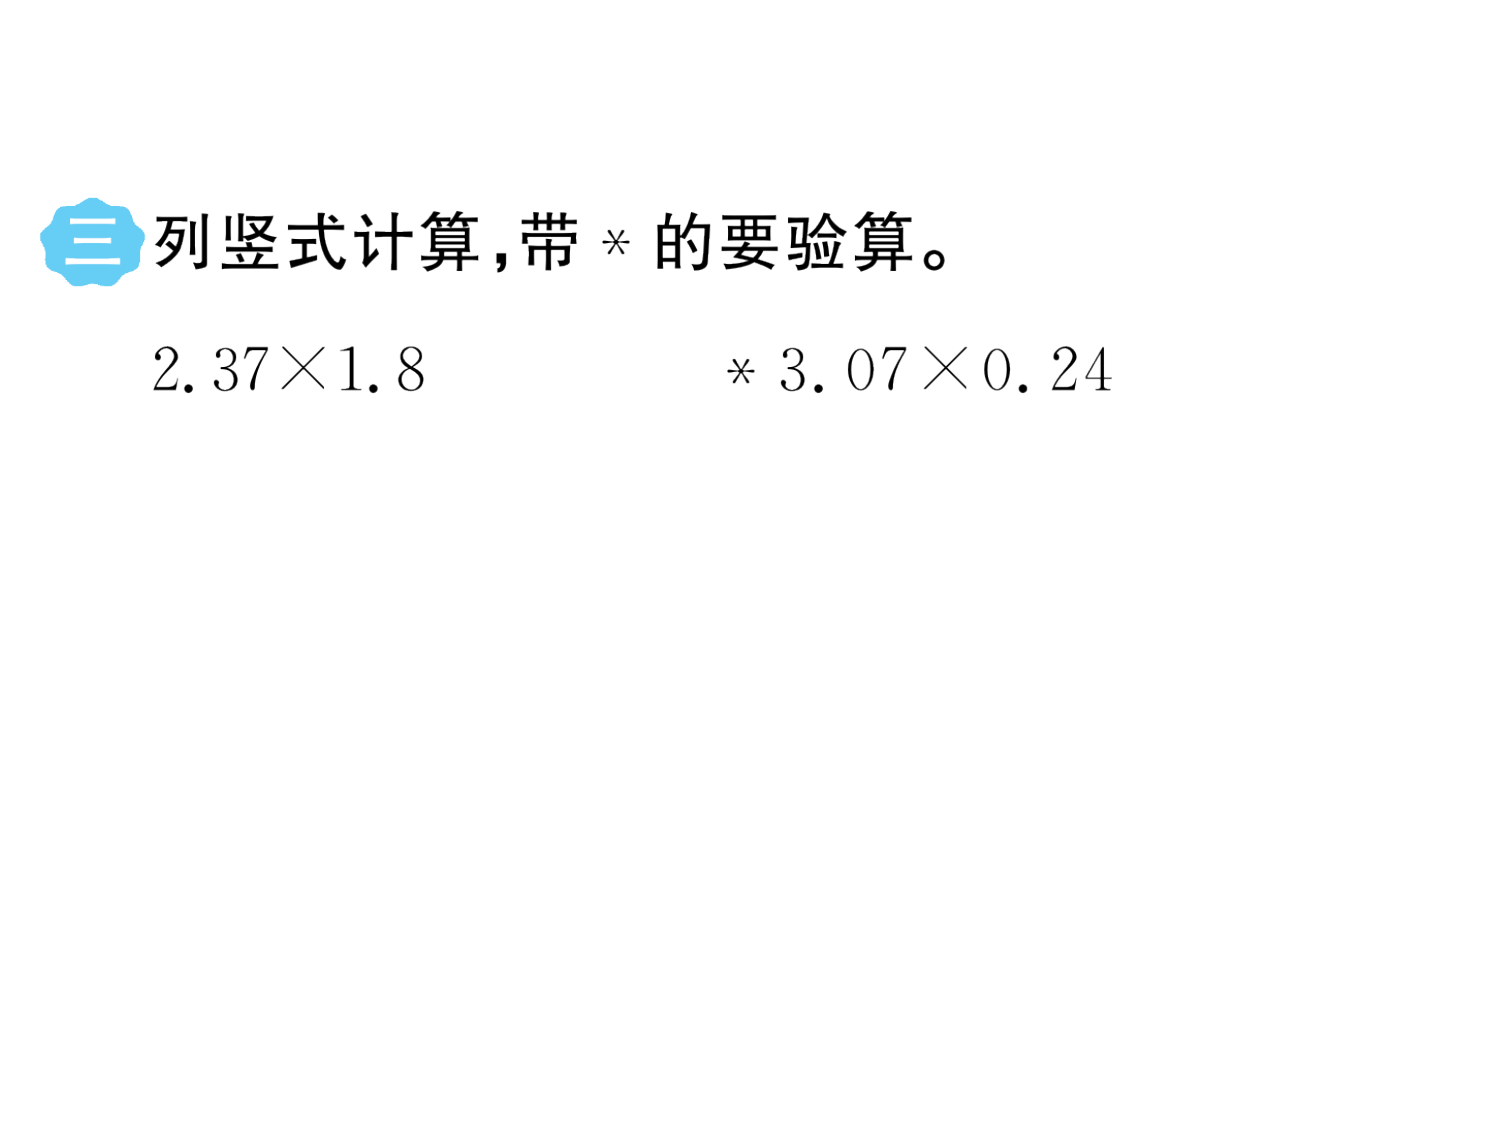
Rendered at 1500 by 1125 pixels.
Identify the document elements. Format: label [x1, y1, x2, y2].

picture [35, 177, 1453, 1003]
